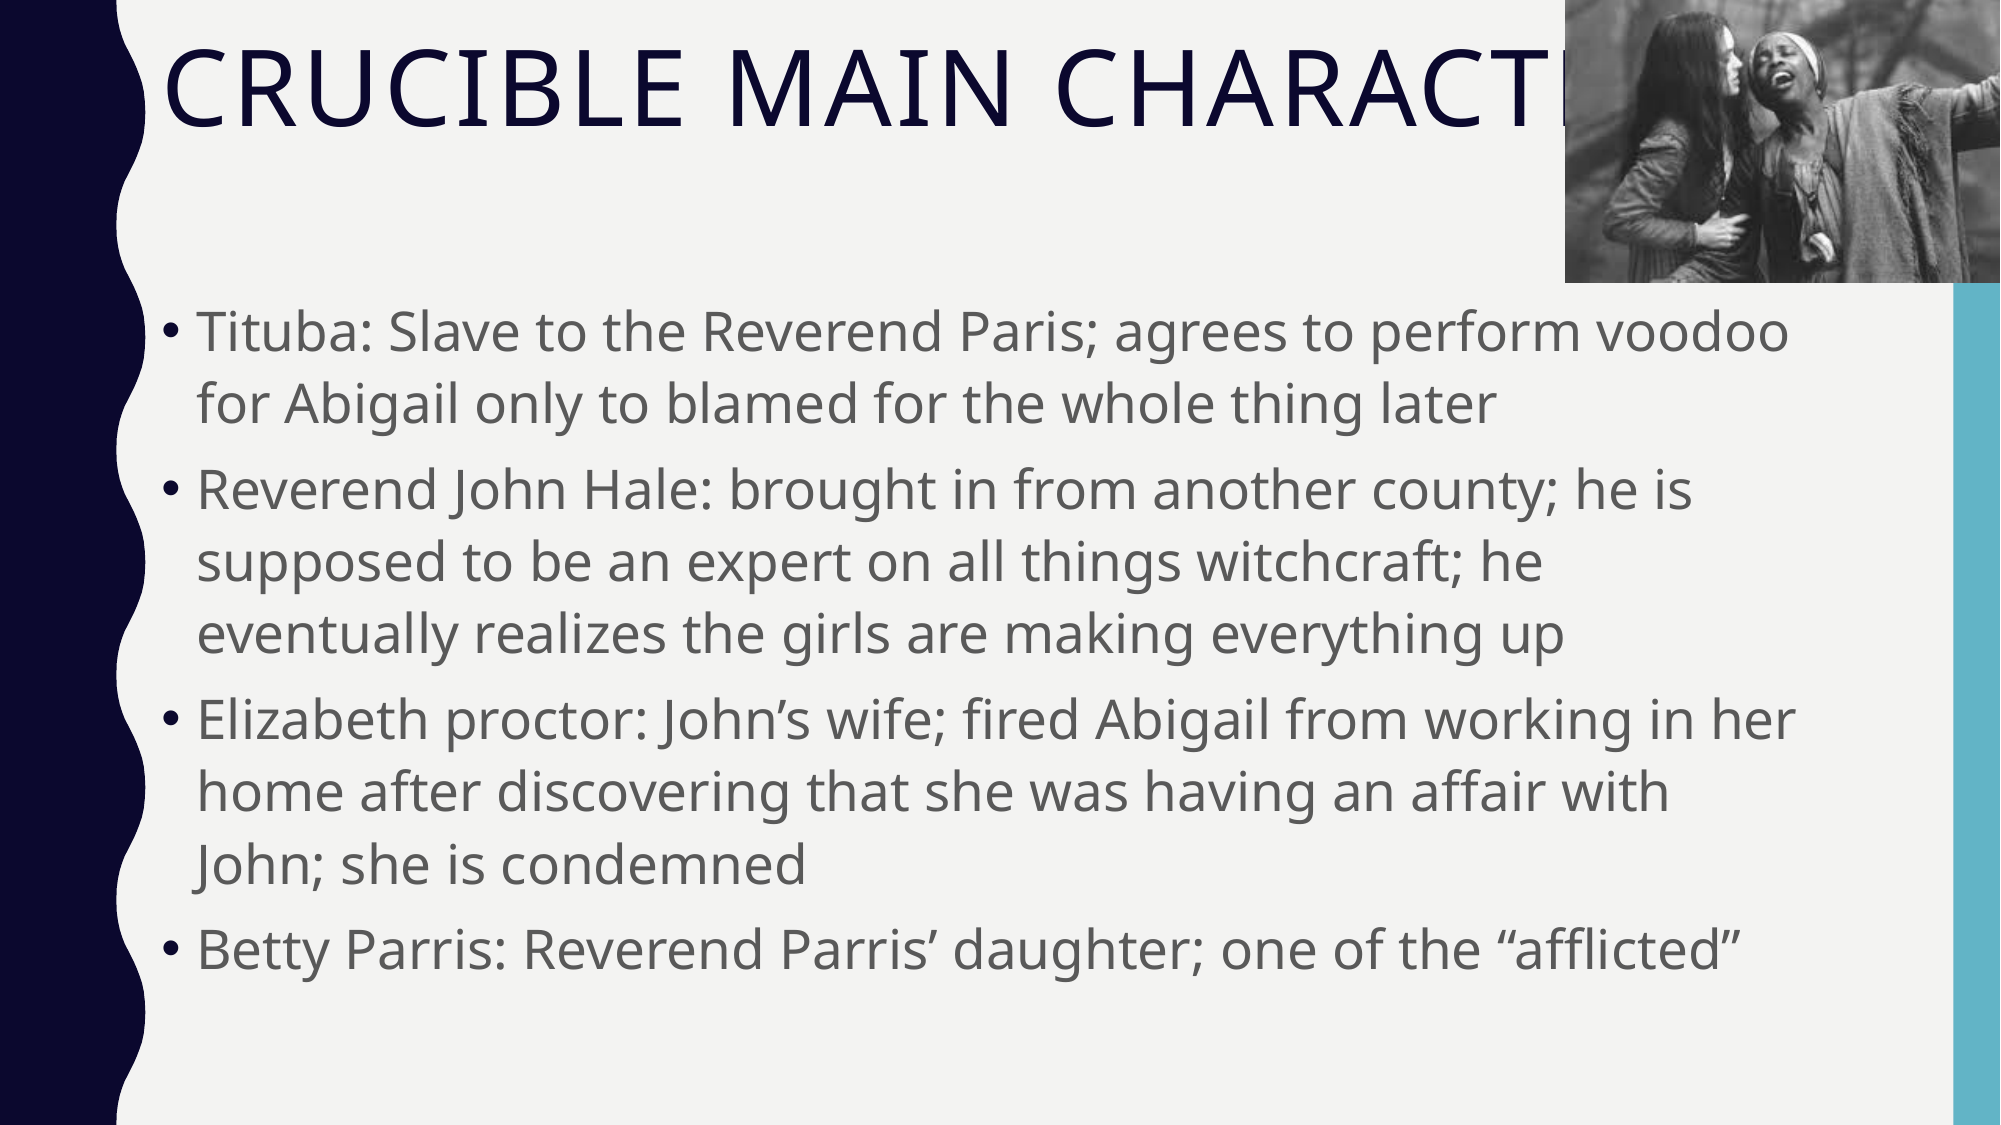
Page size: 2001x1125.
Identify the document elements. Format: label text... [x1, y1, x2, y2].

title Crucible main characters [146, 27, 1565, 182]
list Tituba: Slave to the Reverend Paris; agrees to perform voodoo for Abigail only to blamed for the whole thing later Reverend John Hale: brought in from another county; he is supposed to be an expert on all things witchcraft; he eventually realizes the girls are making everything up Elizabeth proctor: John’s wife; fired Abigail from working in her home after discovering that she was having an affair with John; she is condemned Betty Parris: Reverend Parris’ daughter; one of the “afflicted” [146, 282, 1816, 1088]
picture [1565, 0, 2000, 283]
